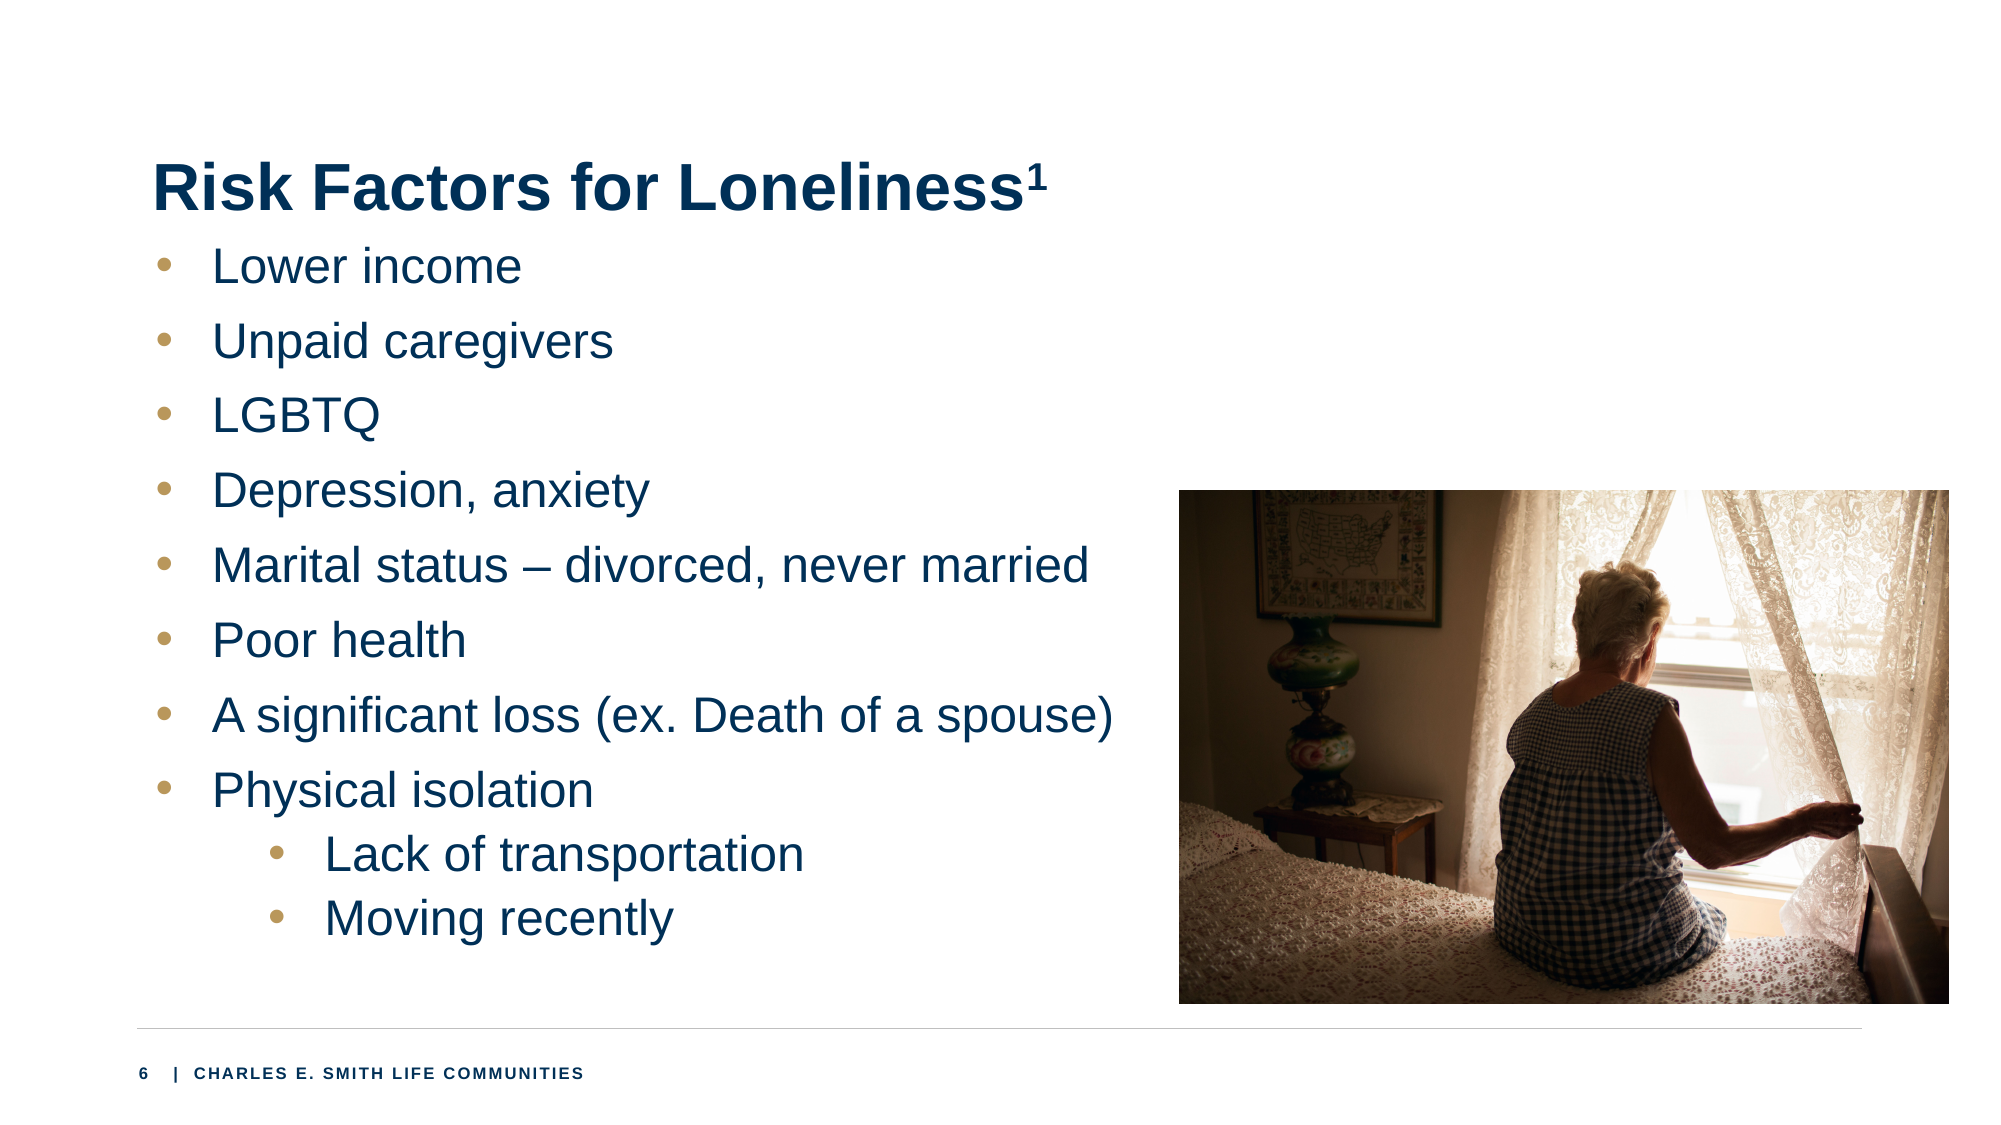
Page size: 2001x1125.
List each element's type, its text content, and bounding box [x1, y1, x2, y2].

title Risk Factors for Loneliness1 [137, 59, 1863, 233]
picture [1179, 490, 1949, 1004]
slide_number 6 [124, 1042, 183, 1103]
footer | CHARLES E. SMITH LIFE COMMUNITIES [183, 1042, 814, 1103]
list Lower income Unpaid caregivers LGBTQ Depression, anxiety Marital status – divorced, never married Poor health A significant loss (ex. Death of a spouse) Physical isolation Lack of transportation Moving recently [140, 232, 1486, 1004]
